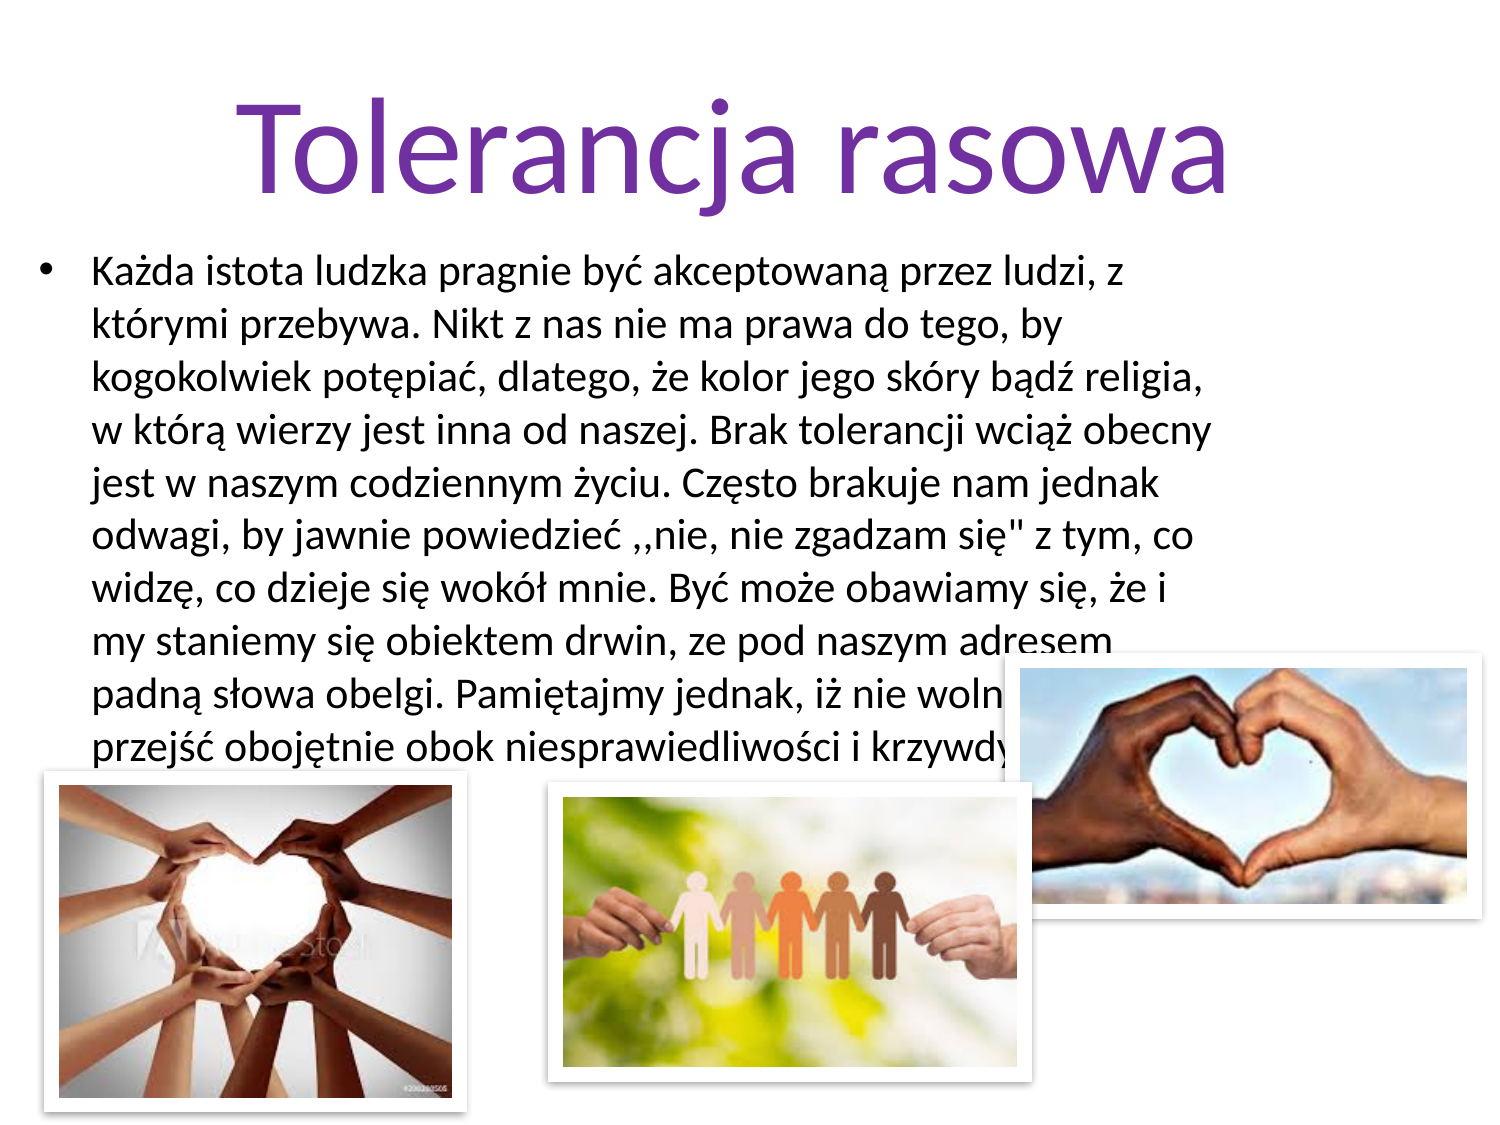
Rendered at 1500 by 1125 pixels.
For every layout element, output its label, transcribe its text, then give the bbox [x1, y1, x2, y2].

list Każda istota ludzka pragnie być akceptowaną przez ludzi, z którymi przebywa. Nikt z nas nie ma prawa do tego, by kogokolwiek potępiać, dlatego, że kolor jego skóry bądź religia, w którą wierzy jest inna od naszej. Brak tolerancji wciąż obecny jest w naszym codziennym życiu. Często brakuje nam jednak odwagi, by jawnie powiedzieć ,,nie, nie zgadzam się" z tym, co widzę, co dzieje się wokół mnie. Być może obawiamy się, że i my staniemy się obiektem drwin, ze pod naszym adresem padną słowa obelgi. Pamiętajmy jednak, iż nie wolno nam przejść obojętnie obok niesprawiedliwości i krzywdy innych. [23, 234, 1243, 786]
picture [58, 784, 453, 1098]
picture [1019, 667, 1468, 905]
picture [562, 796, 1018, 1068]
title Tolerancja rasowa [75, 45, 1425, 233]
